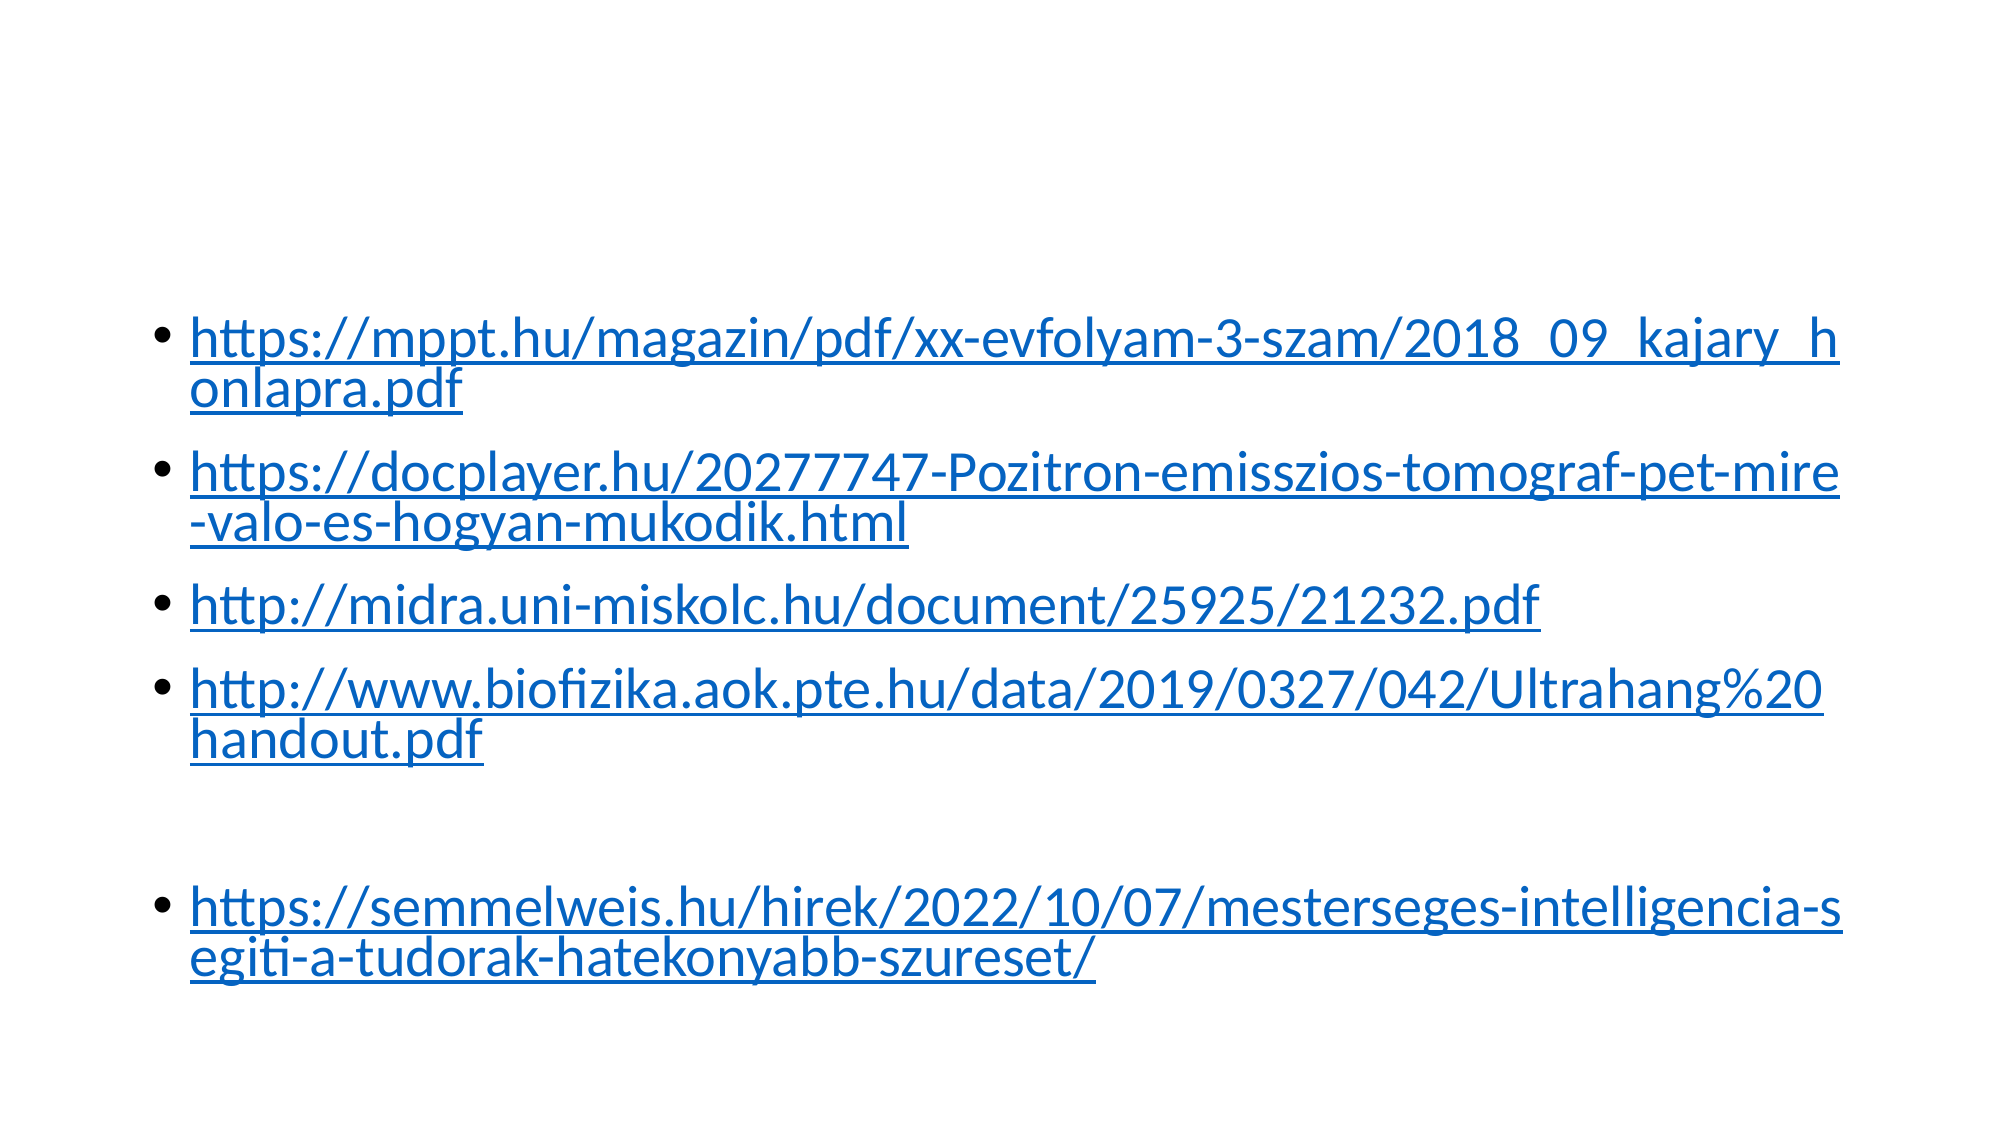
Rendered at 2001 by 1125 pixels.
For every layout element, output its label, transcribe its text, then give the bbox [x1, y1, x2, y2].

list https://mppt.hu/magazin/pdf/xx-evfolyam-3-szam/2018_09_kajary_honlapra.pdf https://docplayer.hu/20277747-Pozitron-emisszios-tomograf-pet-mire-valo-es-hogyan-mukodik.html http://midra.uni-miskolc.hu/document/25925/21232.pdf http://www.biofizika.aok.pte.hu/data/2019/0327/042/Ultrahang%20handout.pdf https://semmelweis.hu/hirek/2022/10/07/mesterseges-intelligencia-segiti-a-tudorak-hatekonyabb-szureset/ [137, 299, 1863, 1014]
